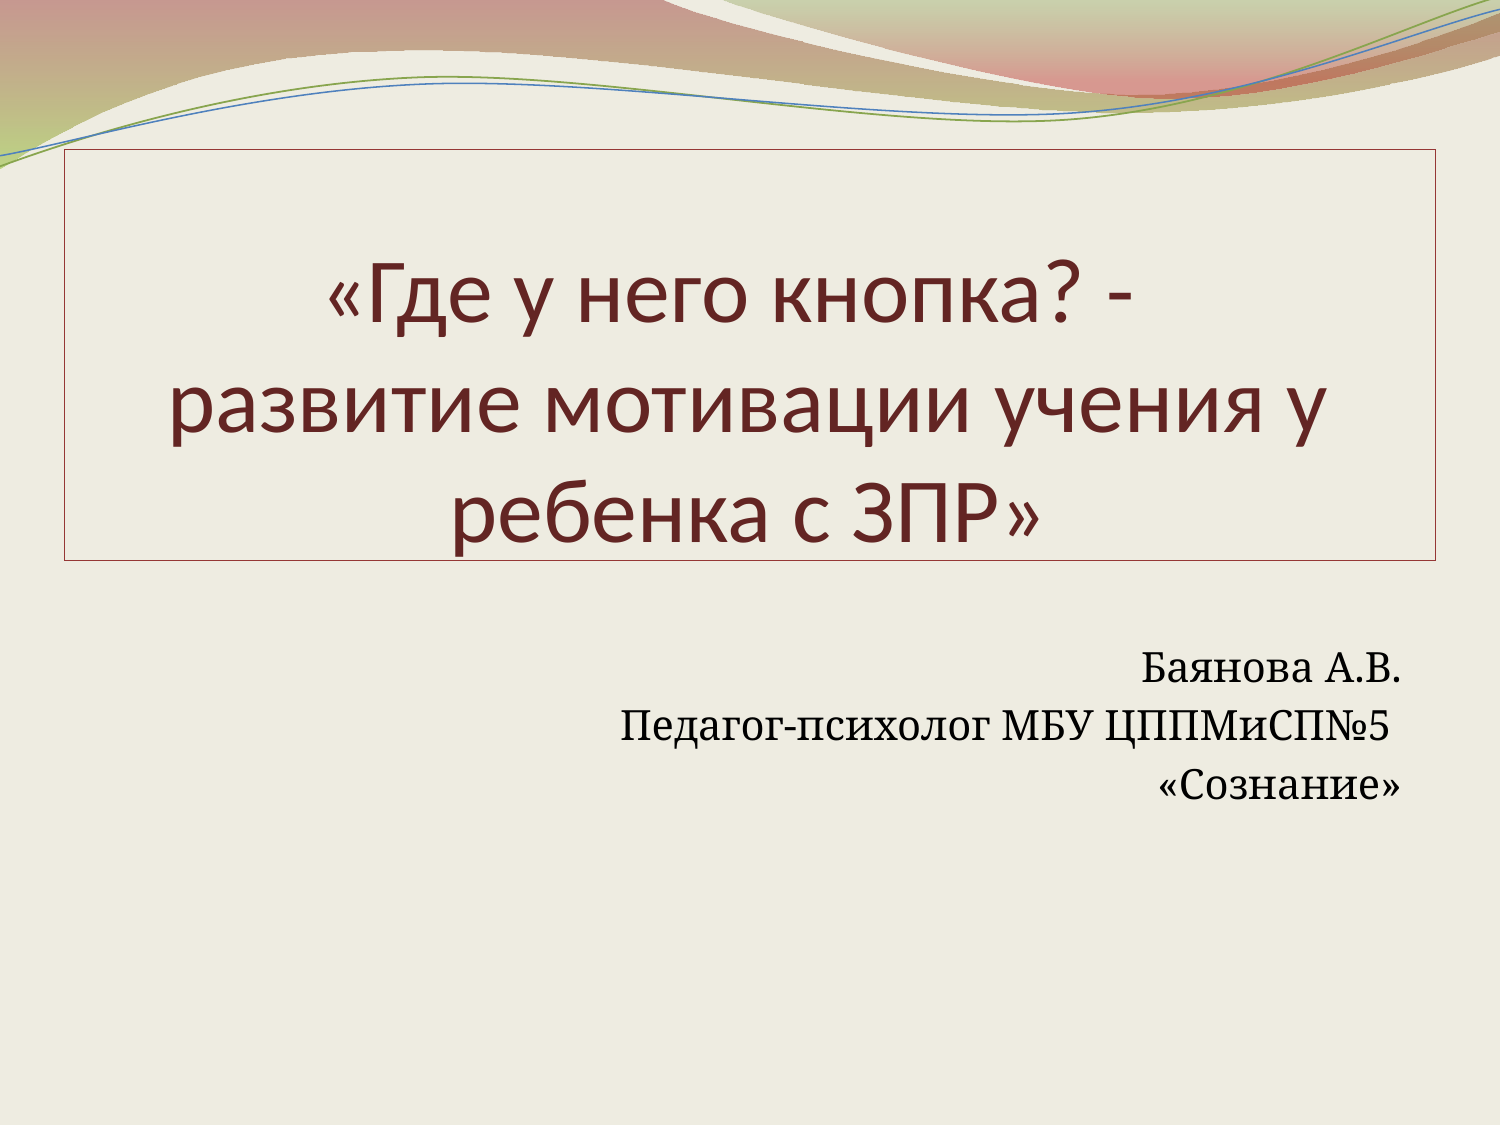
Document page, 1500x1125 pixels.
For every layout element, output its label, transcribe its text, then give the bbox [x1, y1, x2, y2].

subtitle Баянова А.В. Педагог-психолог МБУ ЦППМиСП№5 «Сознание» [123, 633, 1413, 921]
title «Где у него кнопка? - развитие мотивации учения у ребенка с ЗПР» [64, 149, 1436, 561]
